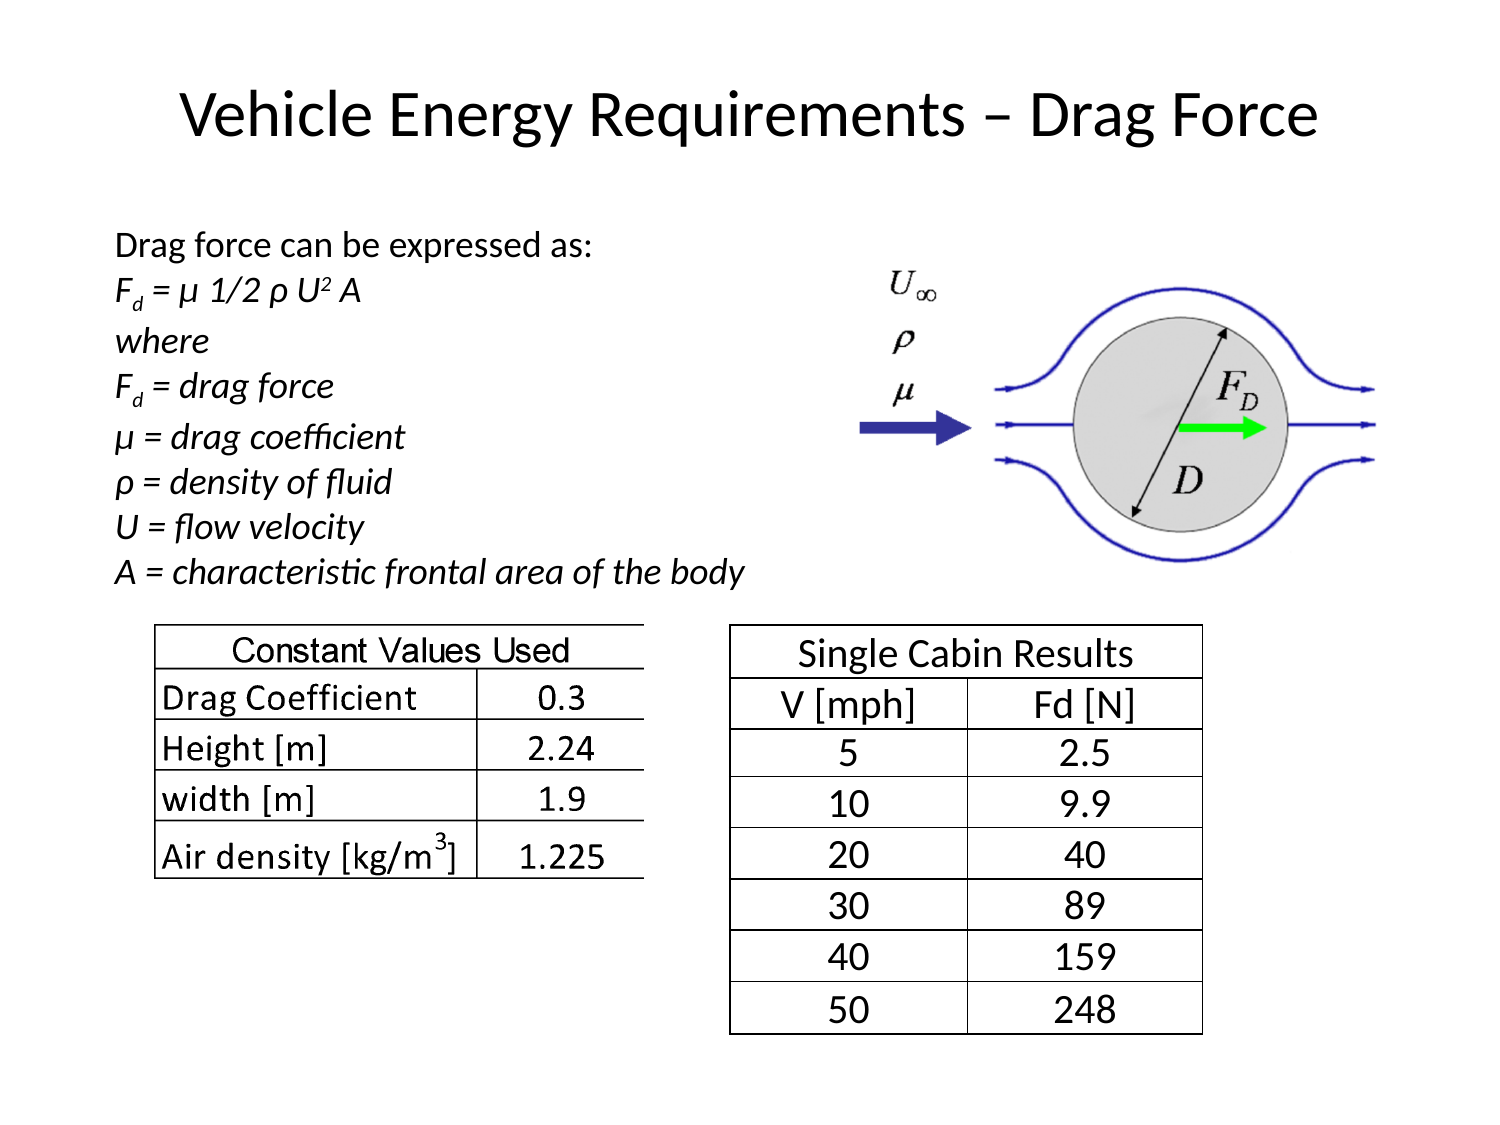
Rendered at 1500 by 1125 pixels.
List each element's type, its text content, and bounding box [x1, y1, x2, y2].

table_cell 40 [968, 828, 1202, 878]
table_cell 159 [968, 931, 1202, 981]
table_cell V [mph] [731, 679, 967, 728]
picture [154, 624, 644, 880]
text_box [99, 212, 1468, 637]
table_cell 2.5 [968, 730, 1202, 776]
title Vehicle Energy Requirements – Drag Force [75, 45, 1425, 175]
table_header Single Cabin Results [731, 646, 1202, 677]
table_cell 89 [968, 880, 1202, 929]
table_cell 20 [731, 828, 967, 878]
table_cell 5 [731, 730, 967, 776]
table_cell 10 [731, 777, 967, 827]
table_cell Fd [N] [968, 679, 1202, 728]
table_cell 40 [731, 931, 967, 981]
table_cell 50 [731, 982, 967, 1033]
table_cell 248 [968, 982, 1202, 1033]
table_cell 30 [731, 880, 967, 929]
table_cell 9.9 [968, 777, 1202, 827]
